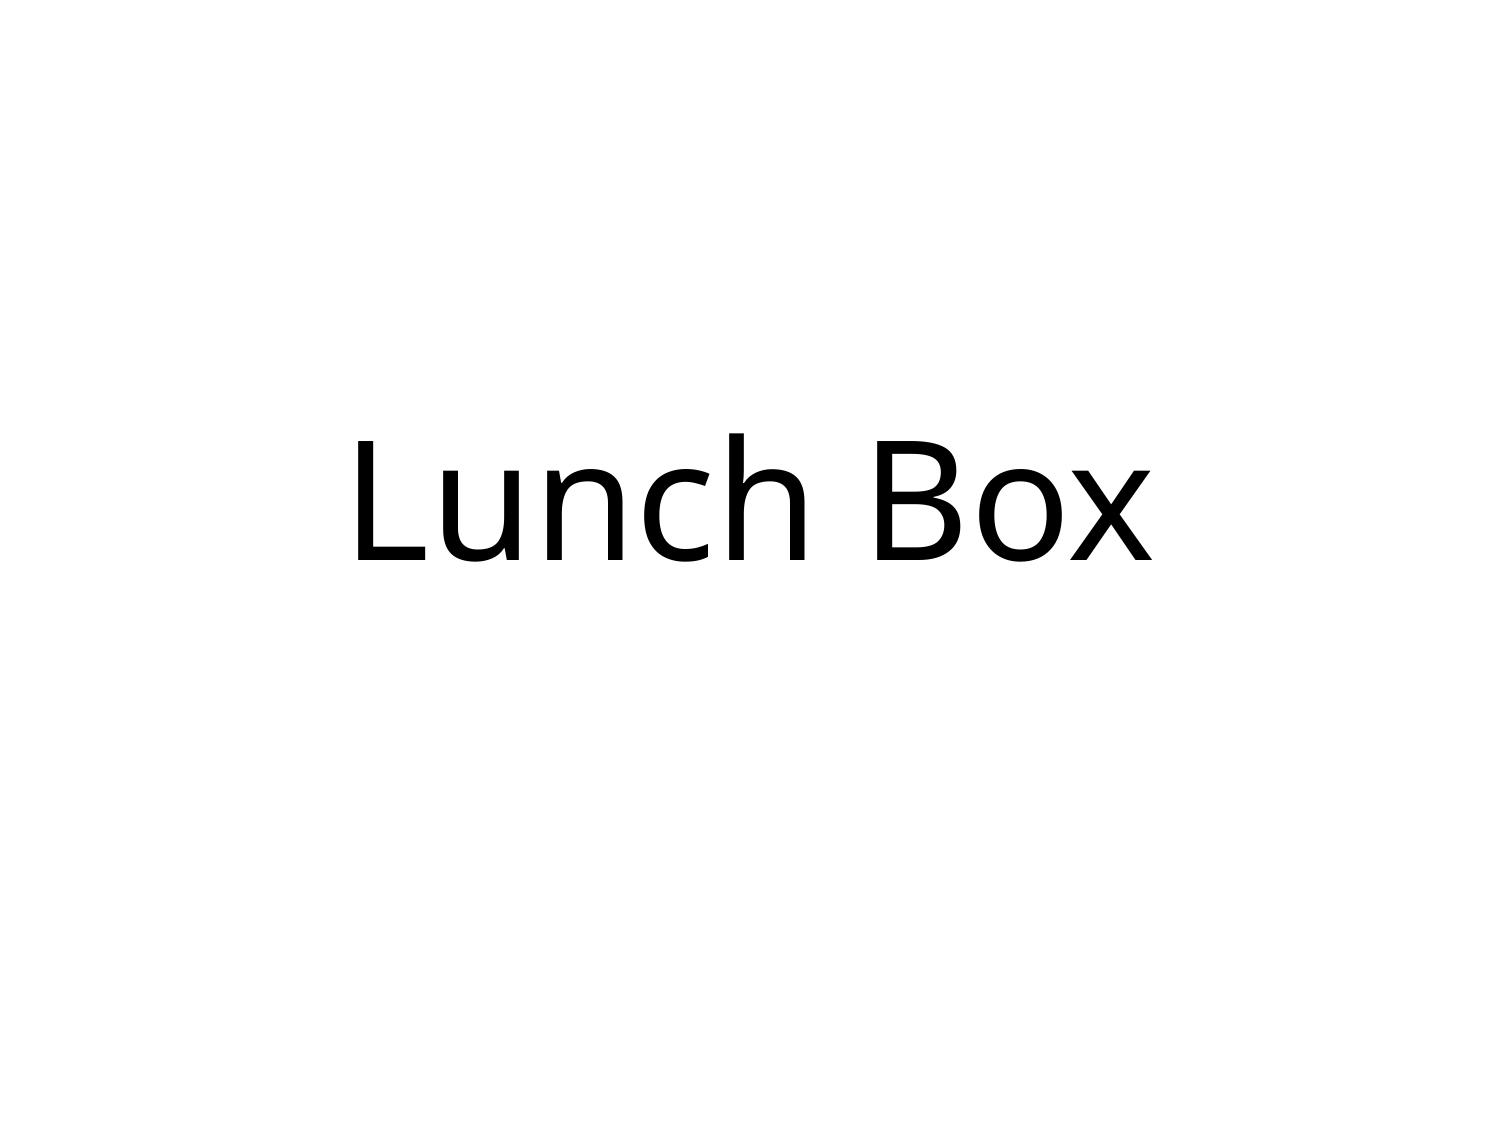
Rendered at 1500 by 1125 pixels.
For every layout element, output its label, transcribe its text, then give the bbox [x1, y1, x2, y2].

title Lunch Box [0, 399, 1500, 588]
